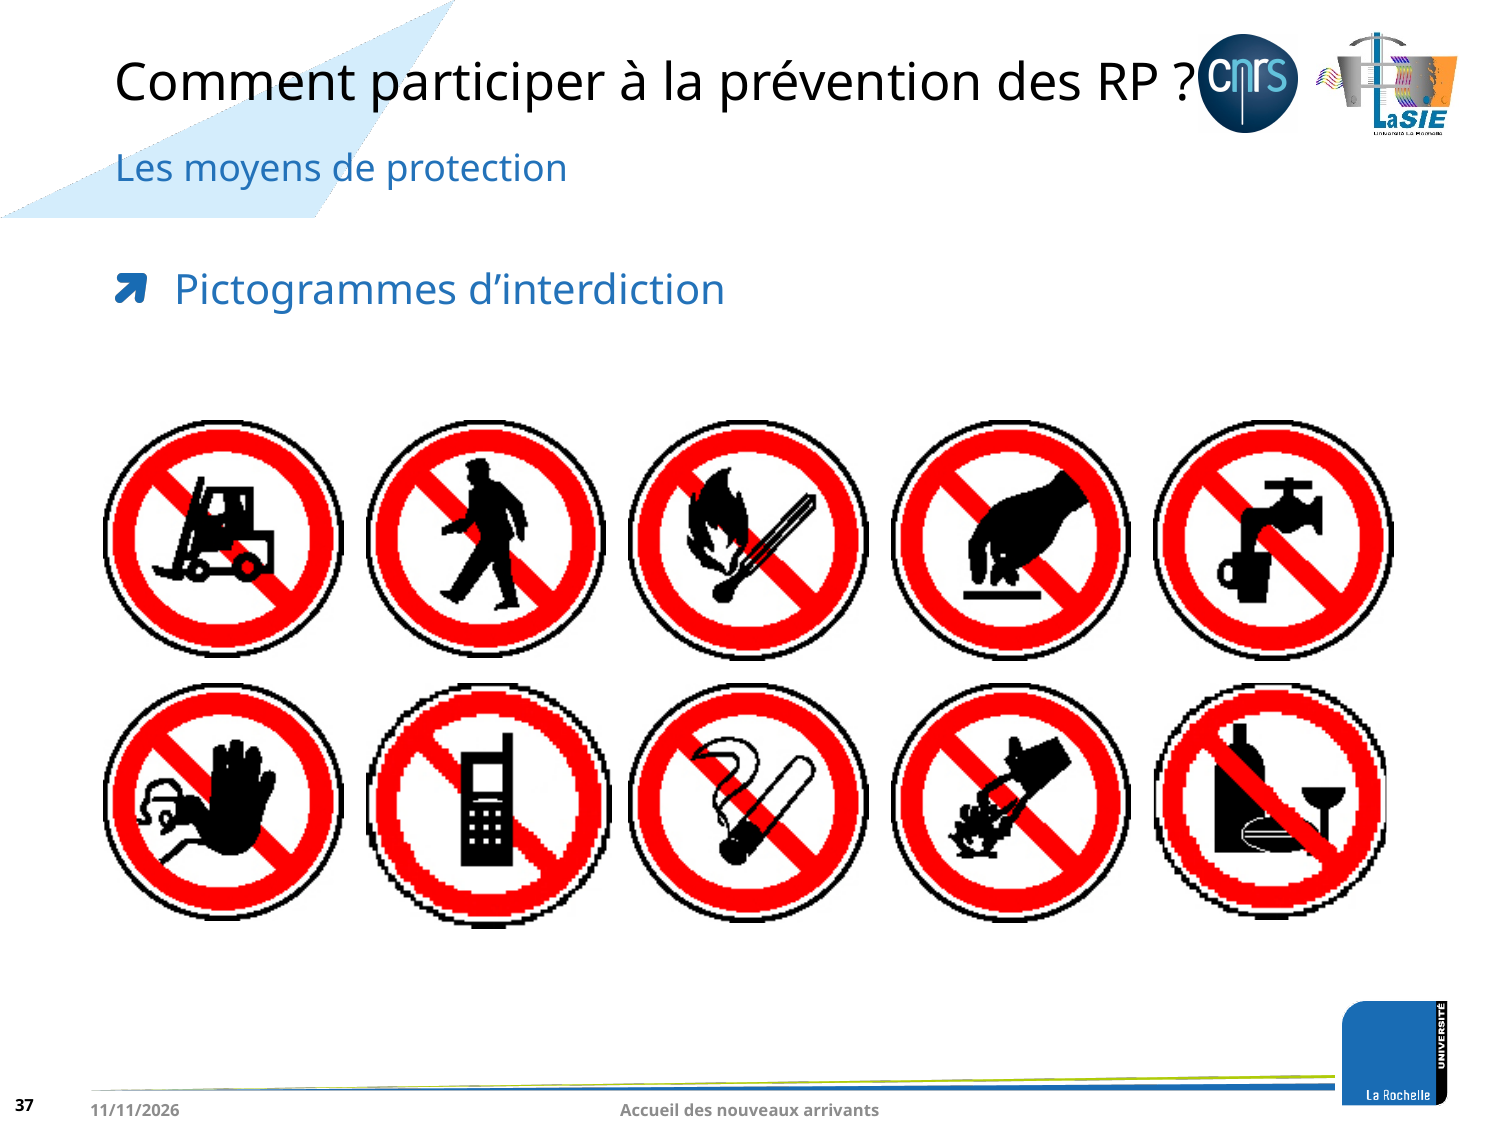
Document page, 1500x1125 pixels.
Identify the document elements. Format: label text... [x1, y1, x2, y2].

footer Accueil des nouveaux arrivants [512, 1081, 988, 1125]
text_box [1198, 30, 1459, 137]
list Pictogrammes d’interdiction [100, 255, 1424, 858]
picture [0, 999, 1483, 1106]
picture [115, 273, 145, 303]
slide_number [113, 1081, 425, 1125]
subtitle Les moyens de protection [99, 128, 1423, 212]
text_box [103, 420, 1394, 929]
title Comment participer à la prévention des RP ? [100, 54, 1193, 114]
picture [0, 0, 455, 218]
slide_number 37 [0, 1064, 113, 1125]
